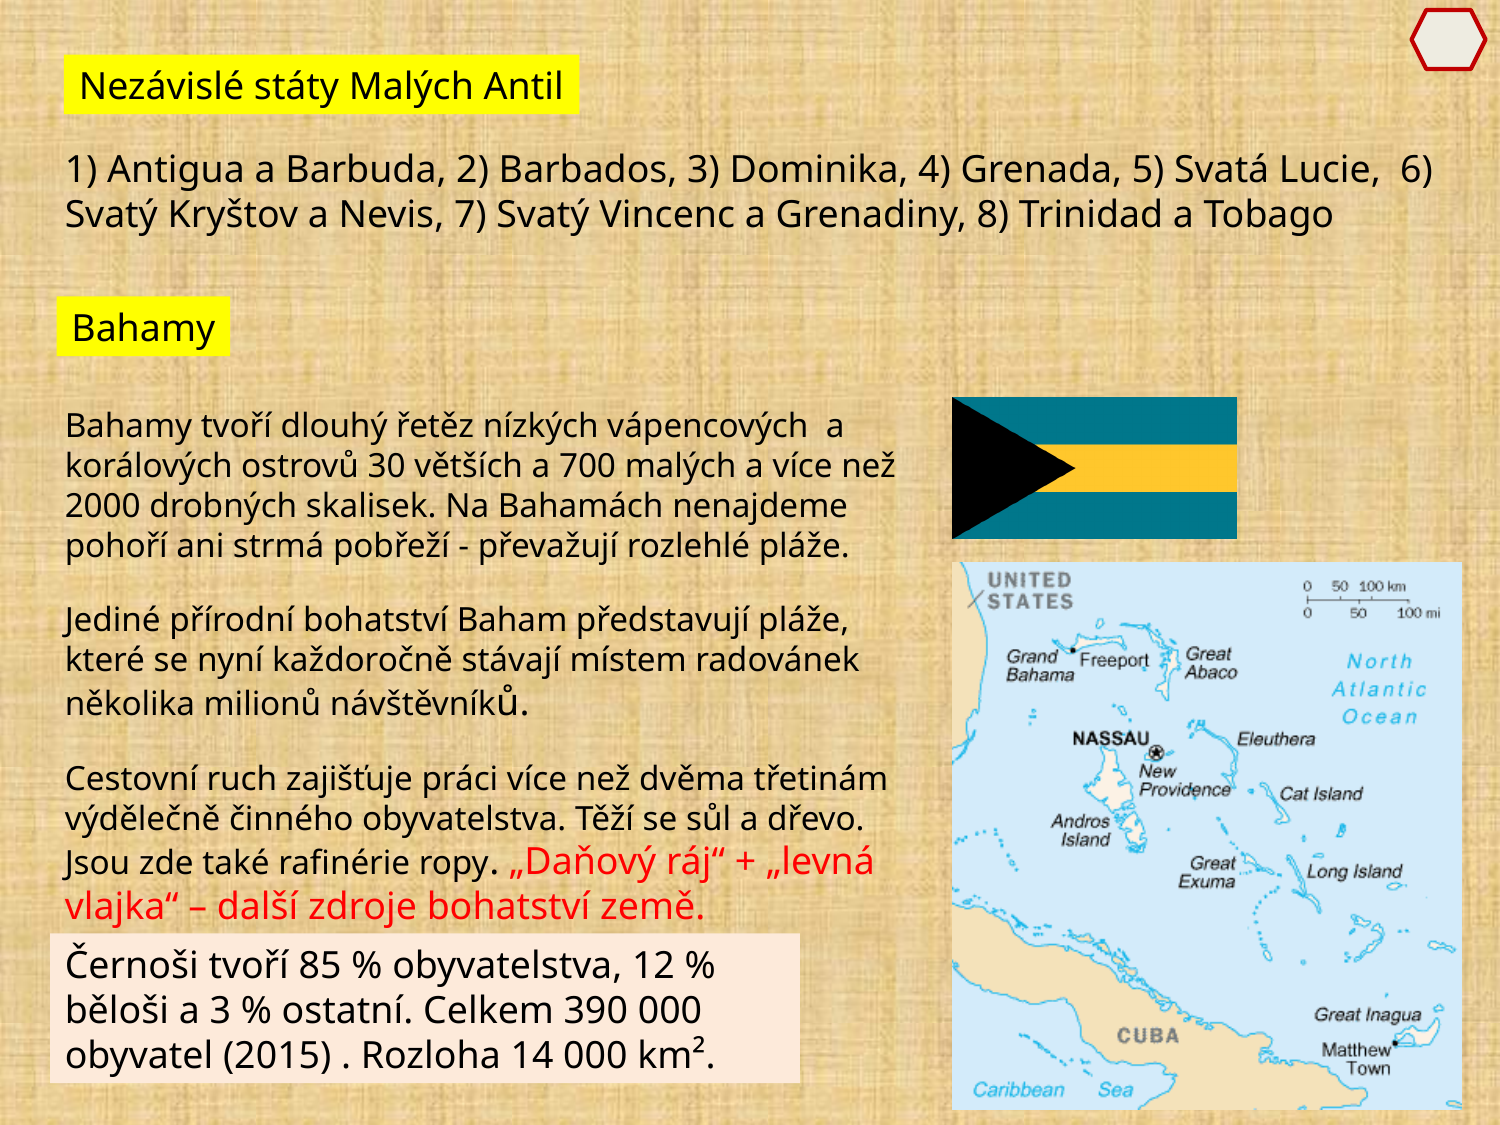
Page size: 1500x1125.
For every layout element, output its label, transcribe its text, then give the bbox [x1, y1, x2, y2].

text_box Cestovní ruch zajišťuje práci více než dvěma třetinám výdělečně činného obyvatelstva. Těží se sůl a dřevo. Jsou zde také rafinérie ropy. „Daňový ráj“ + „levná vlajka“ – další zdroje bohatství země. [50, 750, 920, 935]
text_box Bahamy tvoří dlouhý řetěz nízkých vápencových a korálových ostrovů 30 větších a 700 malých a více než 2000 drobných skalisek. Na Bahamách nenajdeme pohoří ani strmá pobřeží - převažují rozlehlé pláže. [50, 397, 928, 572]
text_box Jediné přírodní bohatství Baham představují pláže, které se nyní každoročně stávají místem radovánek několika milionů návštěvníků. [50, 591, 923, 731]
picture [0, 0, 1500, 1125]
text_box 1) Antigua a Barbuda, 2) Barbados, 3) Dominika, 4) Grenada, 5) Svatá Lucie, 6) Svatý Kryštov a Nevis, 7) Svatý Vincenc a Grenadiny, 8) Trinidad a Tobago [50, 138, 1456, 243]
text_box Nezávislé státy Malých Antil [63, 54, 580, 115]
text_box [1409, 7, 1488, 72]
text_box Černoši tvoří 85 % obyvatelstva, 12 % běloši a 3 % ostatní. Celkem 390 000 obyvatel (2015) . Rozloha 14 000 km². [50, 933, 800, 1084]
text_box Bahamy [56, 296, 231, 357]
